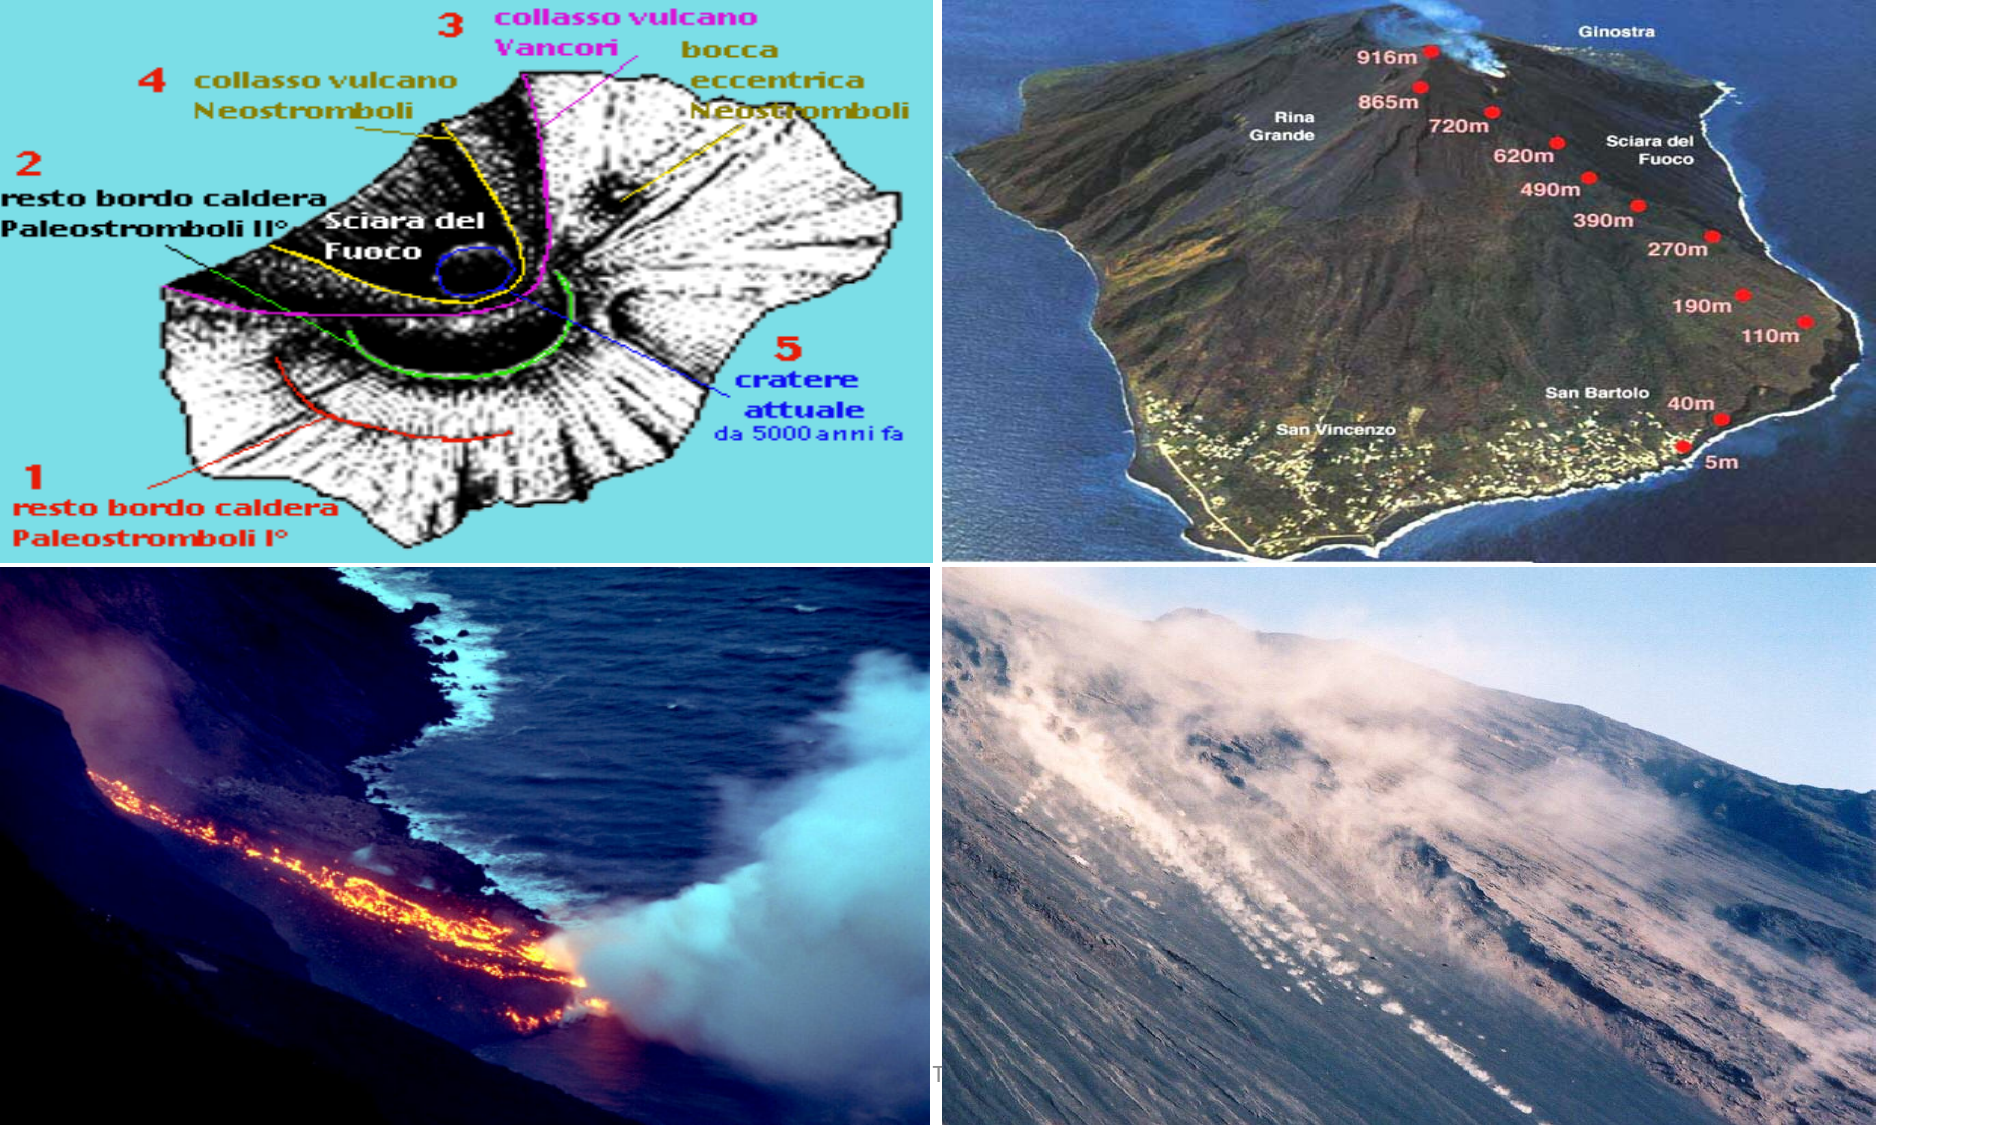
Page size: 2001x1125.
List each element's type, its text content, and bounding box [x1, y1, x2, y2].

picture [0, 567, 930, 1125]
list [0, 0, 933, 563]
footer Valeri Tioukov, NMR 2013 [930, 1042, 942, 1103]
picture [942, 567, 1876, 1125]
picture [942, 0, 1876, 563]
